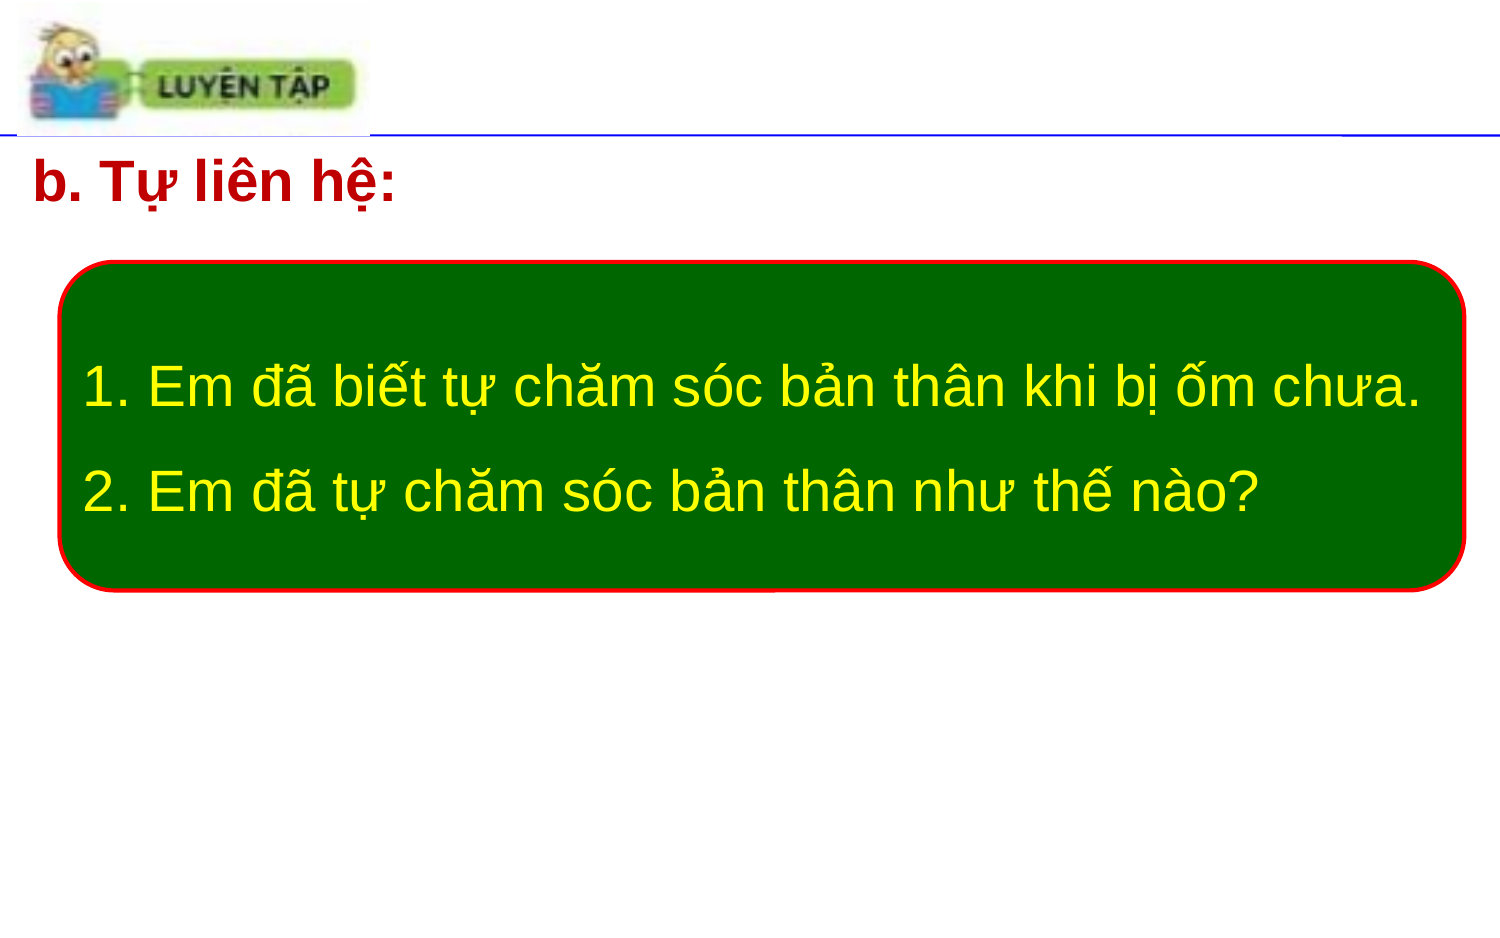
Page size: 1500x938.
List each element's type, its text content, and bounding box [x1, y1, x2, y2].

text_box 1. Em đã biết tự chăm sóc bản thân khi bị ốm chưa. 2. Em đã tự chăm sóc bản thân như thế nào? [67, 305, 1456, 530]
picture [17, 1, 370, 136]
text_box [57, 259, 1467, 593]
text_box b. Tự liên hệ: [17, 135, 655, 221]
